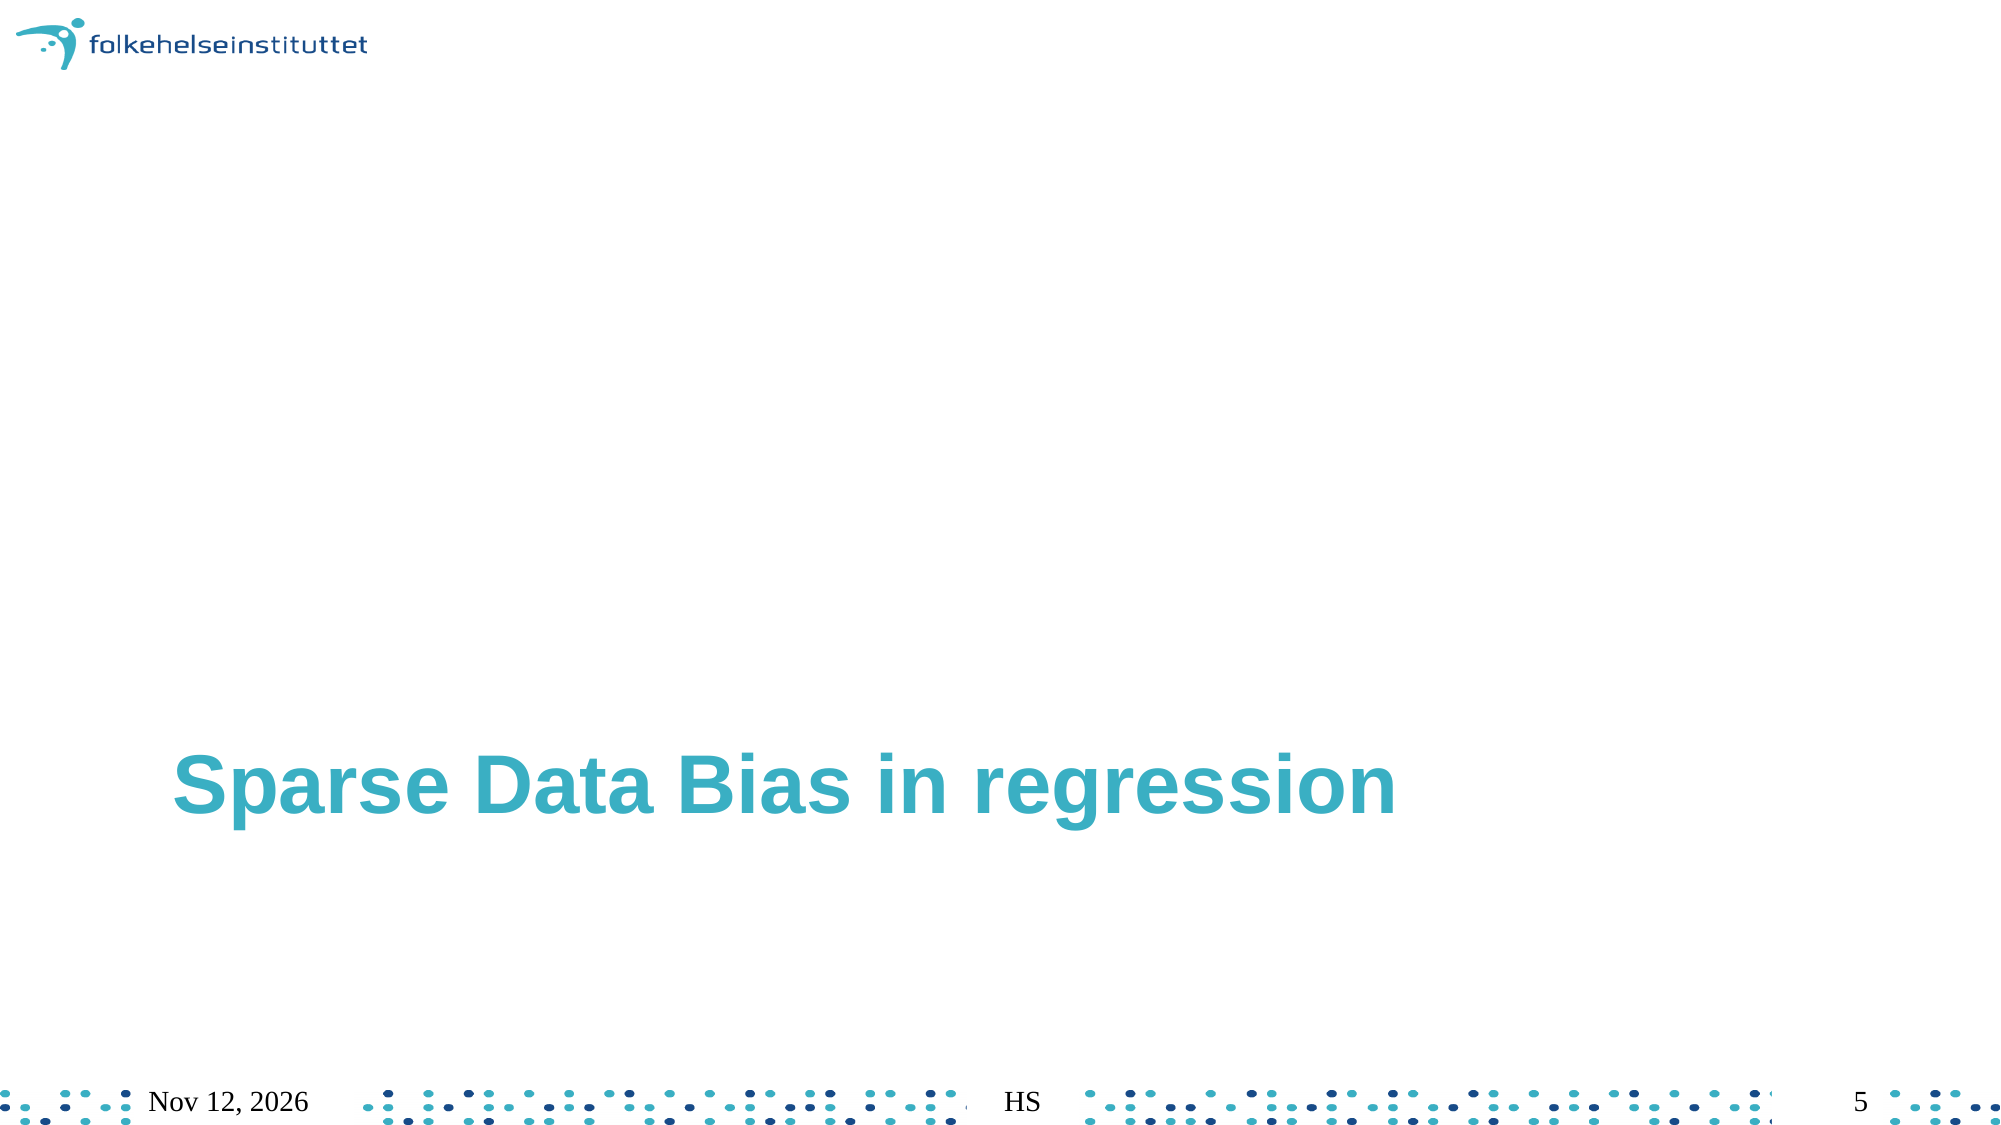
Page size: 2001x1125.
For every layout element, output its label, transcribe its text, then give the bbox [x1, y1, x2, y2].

slide_number 5 [1771, 1074, 1884, 1125]
picture [16, 18, 367, 70]
picture [1884, 1090, 2000, 1125]
picture [355, 1090, 966, 1125]
slide_number Sep-19 [133, 1074, 355, 1125]
picture [1080, 1090, 1771, 1125]
title Sparse Data Bias in regression [157, 722, 1858, 947]
picture [0, 1090, 133, 1125]
footer HS [966, 1074, 1080, 1125]
